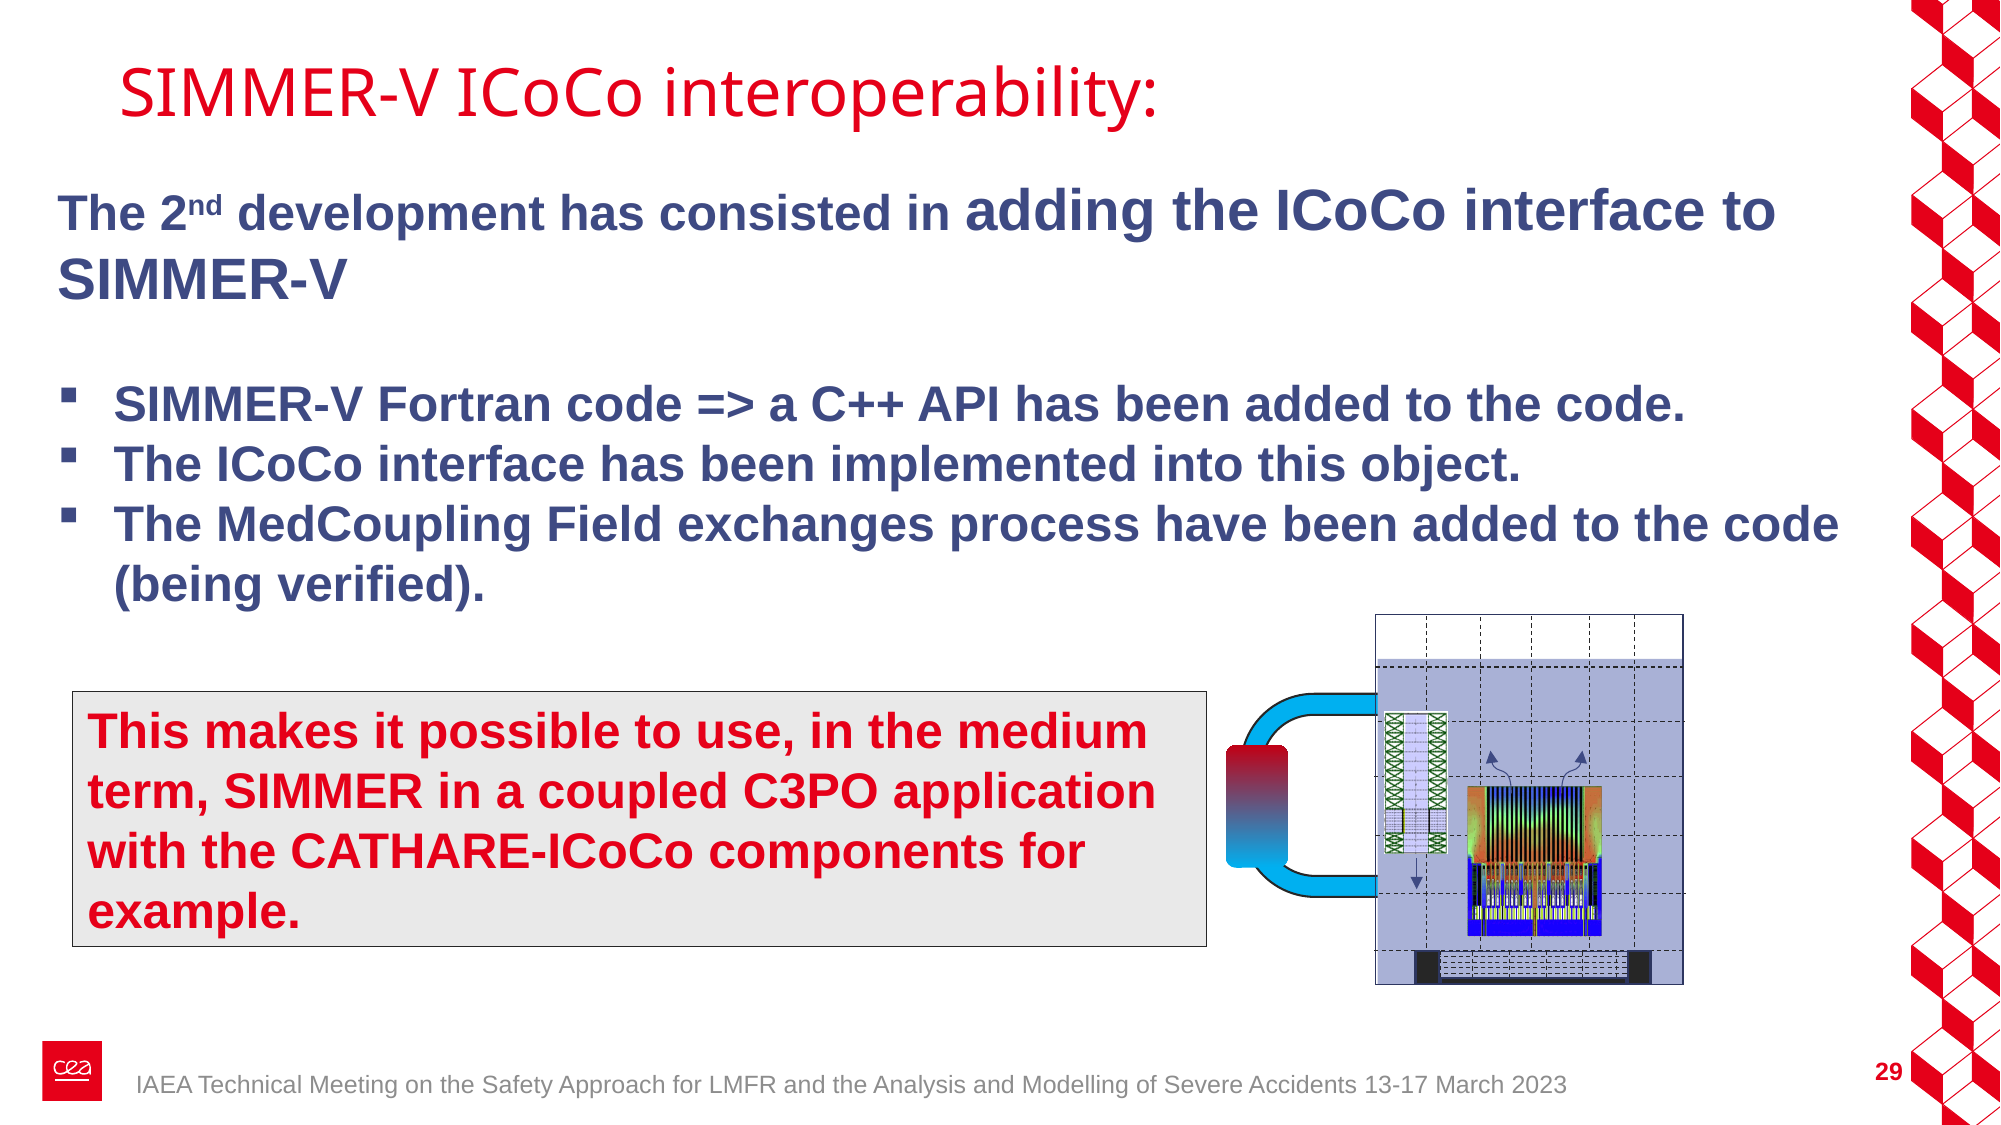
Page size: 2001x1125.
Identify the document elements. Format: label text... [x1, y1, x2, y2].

footer IAEA Technical Meeting on the Safety Approach for LMFR and the Analysis and Modelling of Severe Accidents 13-17 March 2023 [120, 1054, 1592, 1114]
title SIMMER-V ICoCo interoperability: [119, 51, 1880, 164]
text_box [1243, 692, 1374, 743]
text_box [1374, 614, 1687, 986]
text_box [1225, 743, 1289, 869]
text_box The 2nd development has consisted in adding the ICoCo interface to SIMMER-V SIMMER-V Fortran code => a C++ API has been added to the code. The ICoCo interface has been implemented into this object. The MedCoupling Field exchanges process have been added to the code (being verified). [42, 164, 1880, 619]
slide_number 29 [1804, 1040, 1919, 1101]
text_box [1256, 865, 1374, 898]
text_box This makes it possible to use, in the medium term, SIMMER in a coupled C3PO application with the CATHARE-ICoCo components for example. [72, 691, 1207, 947]
